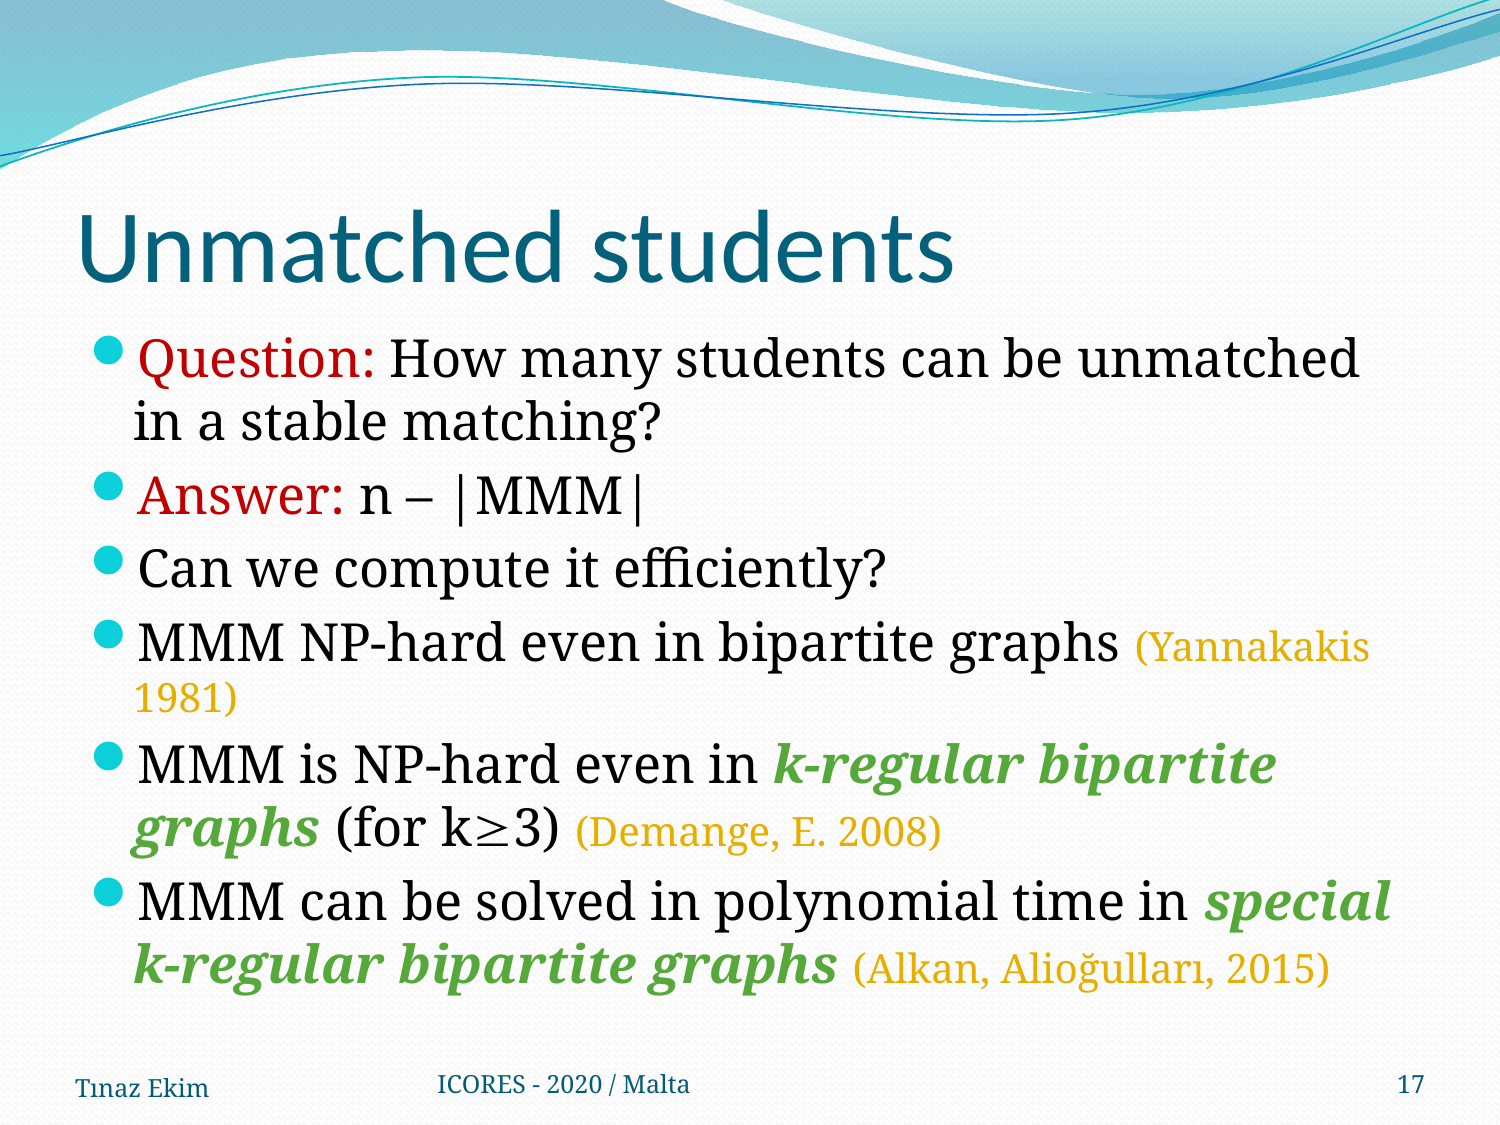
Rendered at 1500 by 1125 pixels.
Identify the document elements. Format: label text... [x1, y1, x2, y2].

title Unmatched students [75, 115, 1425, 303]
footer ICORES - 2020 / Malta [437, 1042, 988, 1103]
list Question: How many students can be unmatched in a stable matching? Answer: n – |MMM| Can we compute it efficiently? MMM NP-hard even in bipartite graphs (Yannakakis 1981) MMM is NP-hard even in k-regular bipartite graphs (for k3) (Demange, E. 2008) MMM can be solved in polynomial time in special k-regular bipartite graphs (Alkan, Alioğulları, 2015) [75, 317, 1425, 1038]
slide_number 17 [1299, 1042, 1425, 1103]
slide_number Tınaz Ekim [75, 1042, 425, 1103]
